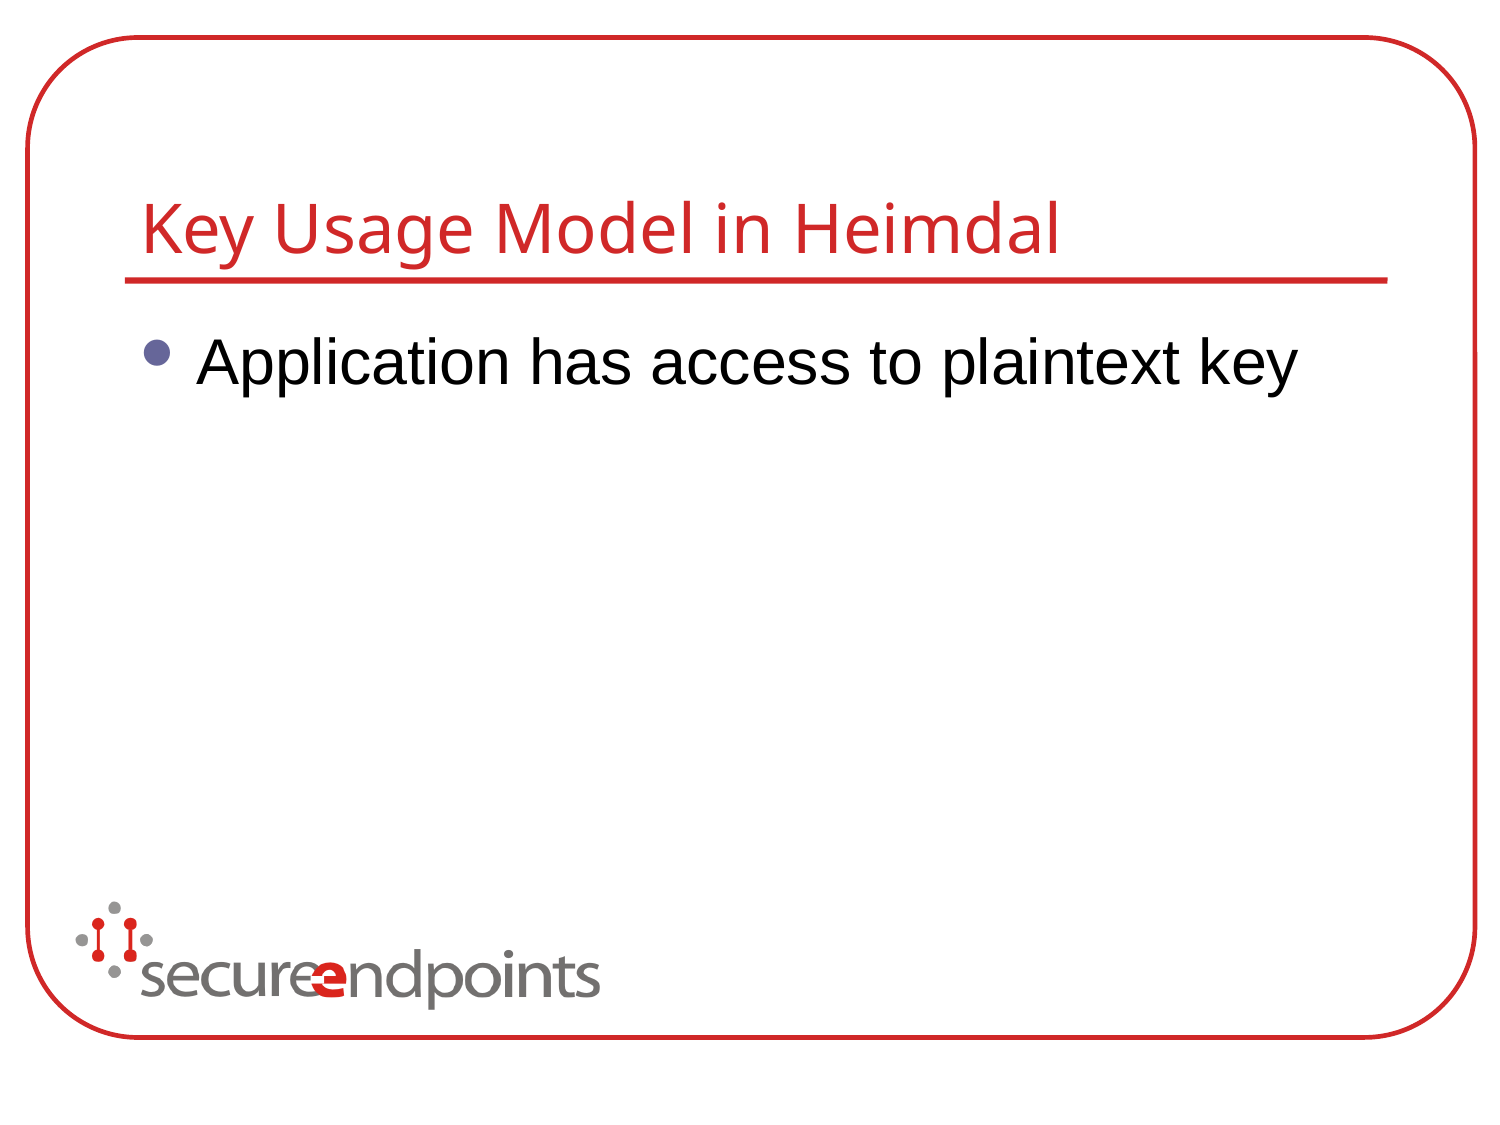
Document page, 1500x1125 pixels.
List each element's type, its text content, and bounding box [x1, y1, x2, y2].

list Application has access to plaintext key [124, 312, 1388, 976]
title Key Usage Model in Heimdal [124, 87, 1388, 276]
picture [75, 901, 600, 1010]
